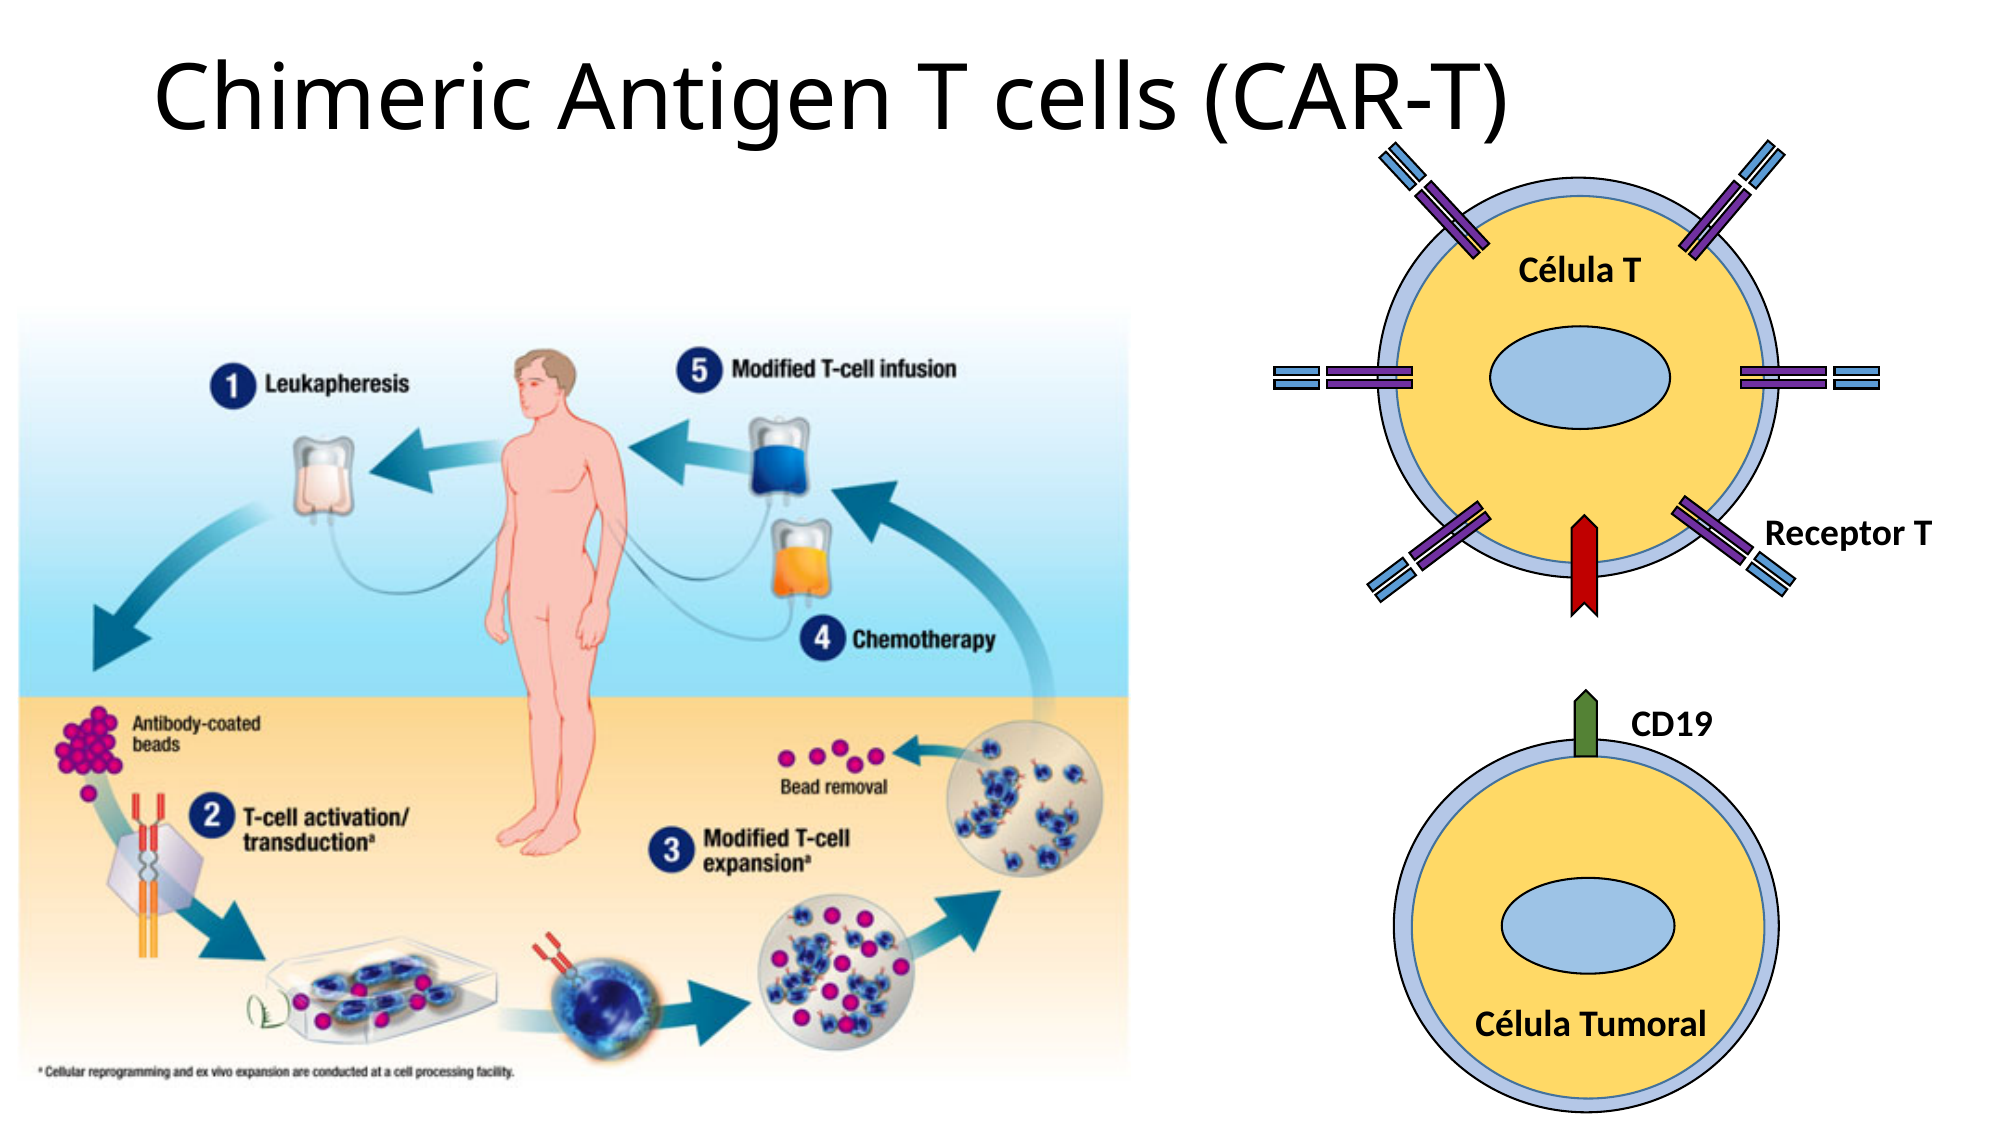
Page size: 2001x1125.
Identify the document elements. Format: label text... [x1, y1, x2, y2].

title Chimeric Antigen T cells (CAR-T) [137, 22, 1863, 178]
picture [17, 304, 1131, 1088]
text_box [1393, 739, 1779, 1113]
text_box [1266, 122, 1949, 616]
text_box CD19 [1616, 691, 1728, 739]
text_box [1573, 688, 1598, 739]
